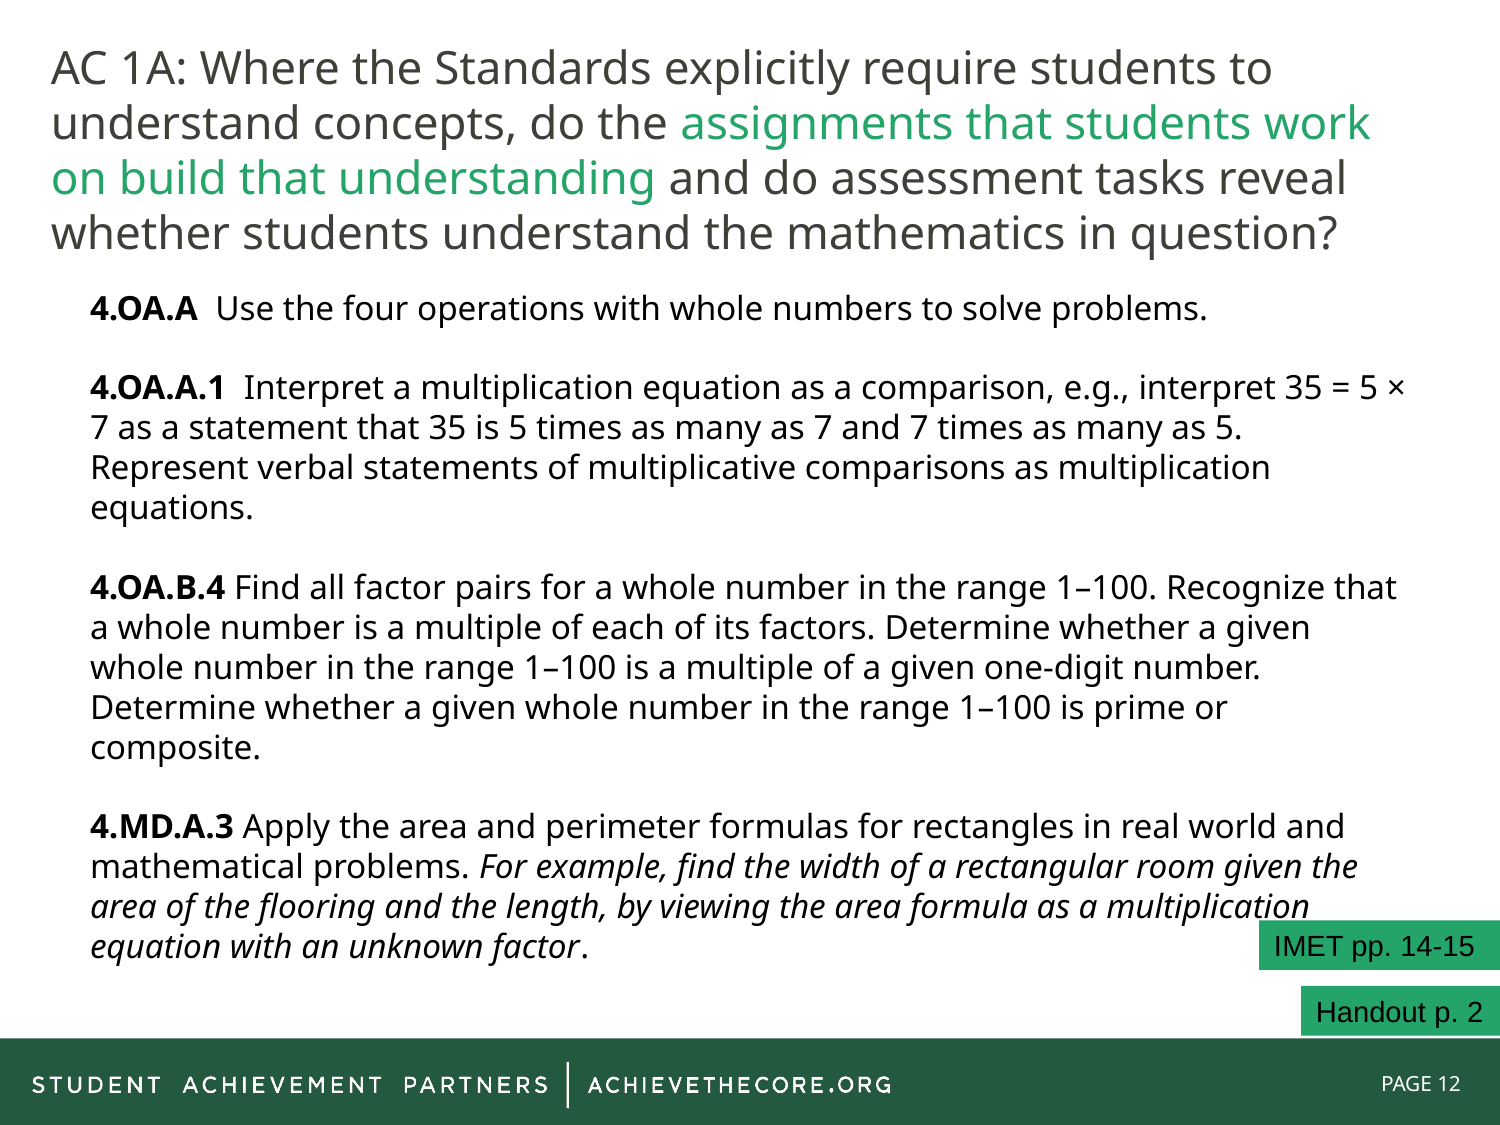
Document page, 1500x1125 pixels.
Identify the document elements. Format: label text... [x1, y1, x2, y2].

picture [12, 1055, 911, 1112]
list 4.OA.A Use the four operations with whole numbers to solve problems. 4.OA.A.1 Interpret a multiplication equation as a comparison, e.g., interpret 35 = 5 × 7 as a statement that 35 is 5 times as many as 7 and 7 times as many as 5. Represent verbal statements of multiplicative comparisons as multiplication equations. 4.OA.B.4 Find all factor pairs for a whole number in the range 1–100. Recognize that a whole number is a multiple of each of its factors. Determine whether a given whole number in the range 1–100 is a multiple of a given one-digit number. Determine whether a given whole number in the range 1–100 is prime or composite. 4.MD.A.3 Apply the area and perimeter formulas for rectangles in real world and mathematical problems. For example, find the width of a rectangular room given the area of the flooring and the length, by viewing the area formula as a multiplication equation with an unknown factor. [75, 239, 1425, 982]
text_box Handout p. 2 [1301, 985, 1500, 1036]
title AC 1A: Where the Standards explicitly require students to understand concepts, do the assignments that students work on build that understanding and do assessment tasks reveal whether students understand the mathematics in question? [35, 31, 1425, 266]
text_box IMET pp. 14-15 [1259, 920, 1500, 970]
